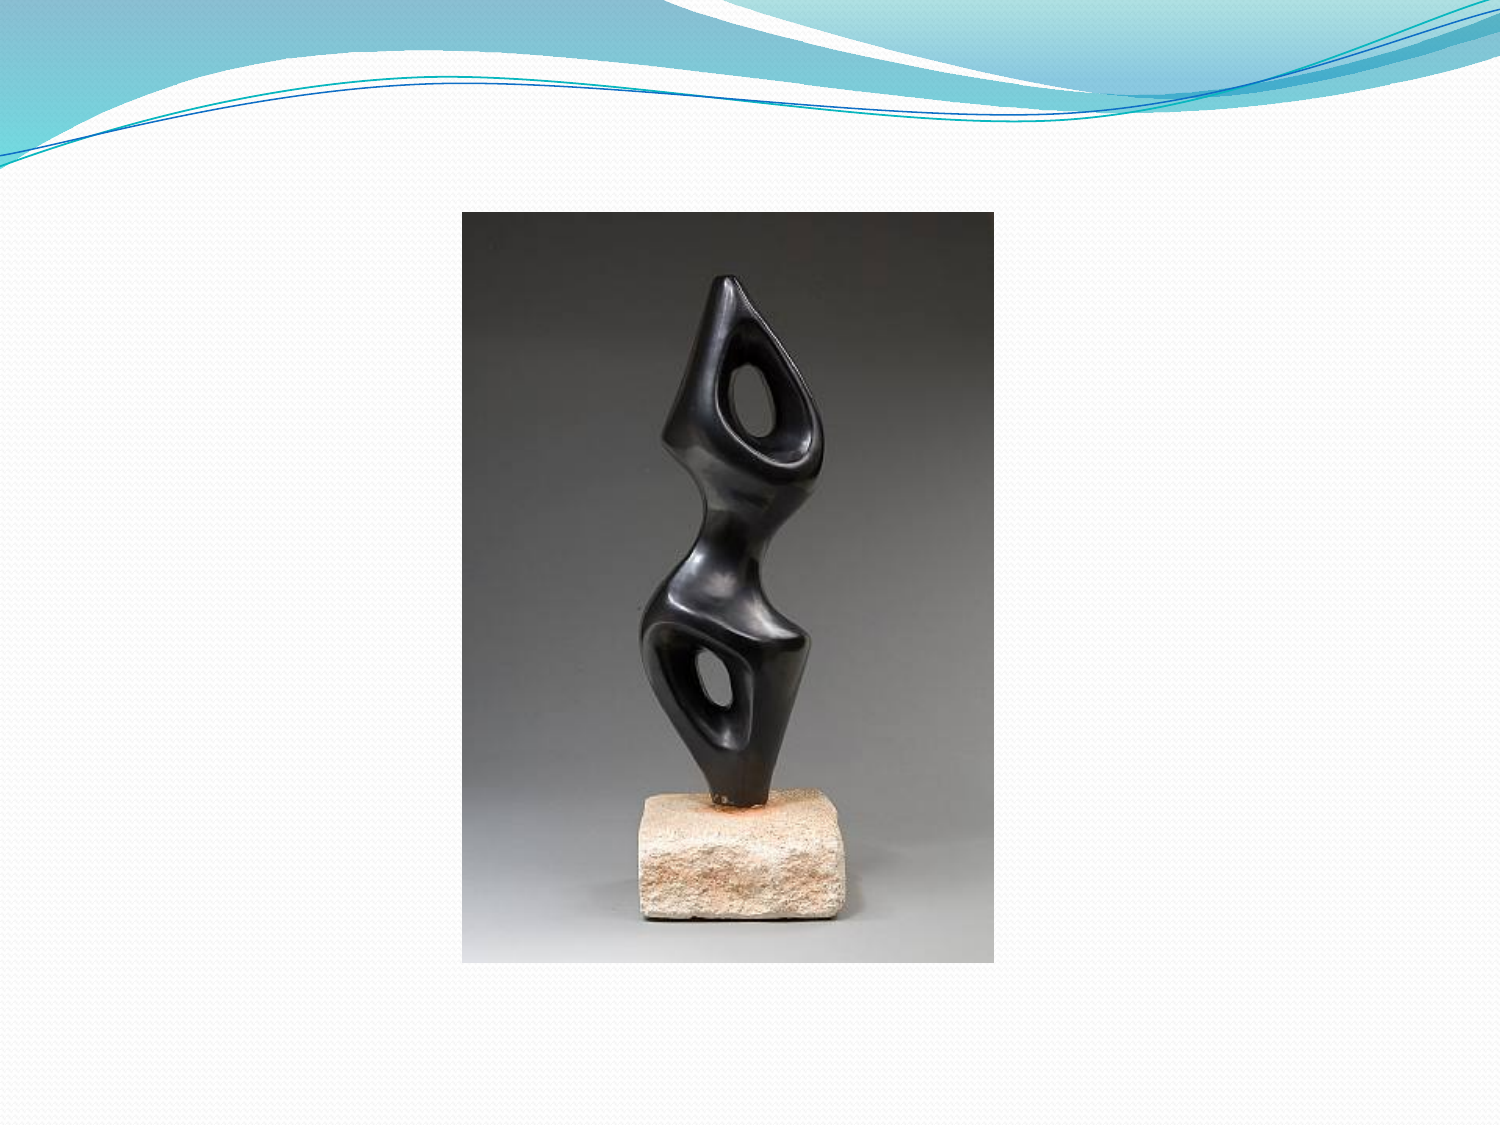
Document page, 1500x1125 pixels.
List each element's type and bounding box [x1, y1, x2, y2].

picture [462, 212, 994, 963]
